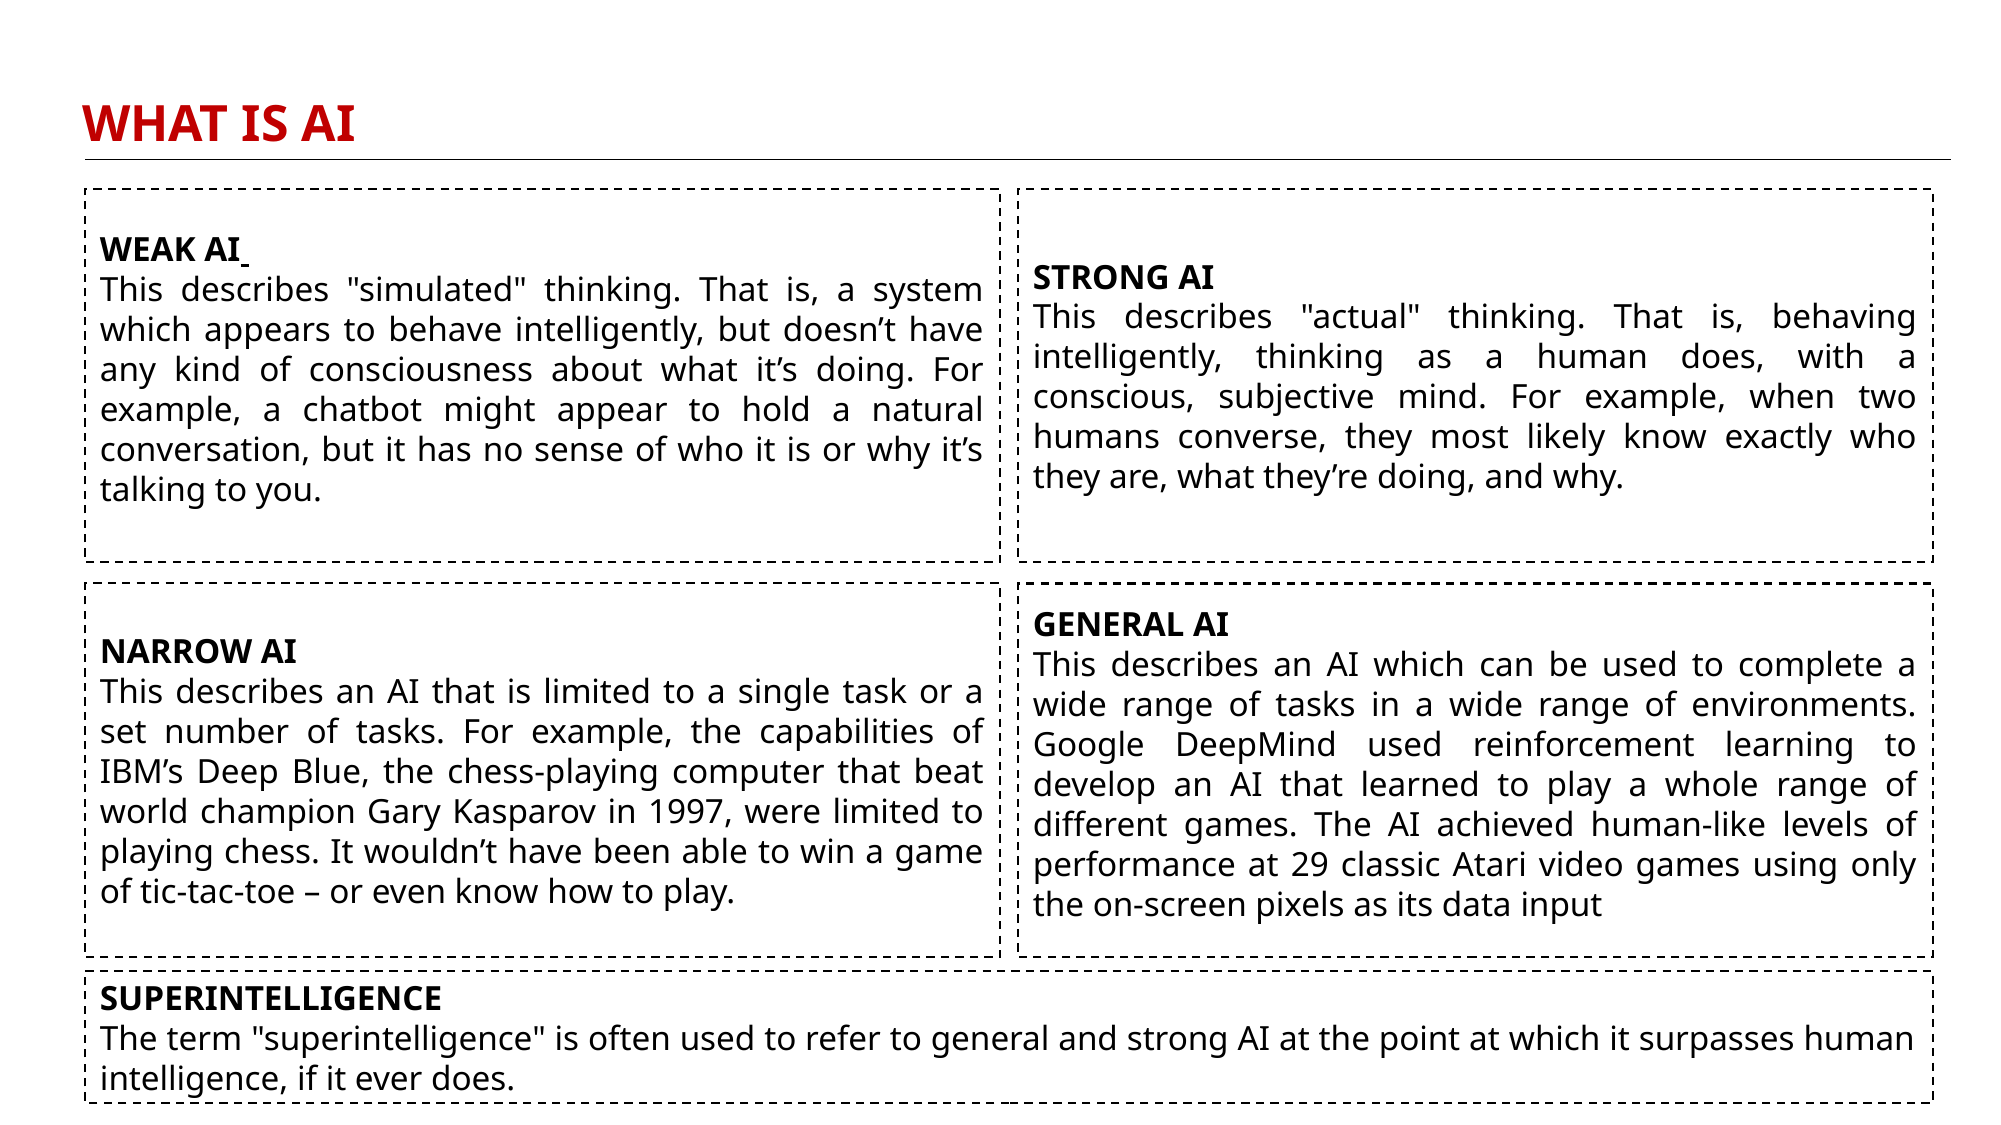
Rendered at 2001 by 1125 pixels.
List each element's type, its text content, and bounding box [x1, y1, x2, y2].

title WHAT IS AI [67, 71, 1933, 180]
text_box NARROW AI This describes an AI that is limited to a single task or a set number of tasks. For example, the capabilities of IBM’s Deep Blue, the chess-playing computer that beat world champion Gary Kasparov in 1997, were limited to playing chess. It wouldn’t have been able to win a game of tic-tac-toe – or even know how to play. [84, 582, 1001, 958]
text_box SUPERINTELLIGENCE The term "superintelligence" is often used to refer to general and strong AI at the point at which it surpasses human intelligence, if it ever does. [84, 970, 1934, 1104]
text_box STRONG AI This describes "actual" thinking. That is, behaving intelligently, thinking as a human does, with a conscious, subjective mind. For example, when two humans converse, they most likely know exactly who they are, what they’re doing, and why. [1017, 188, 1934, 563]
text_box WEAK AI This describes "simulated" thinking. That is, a system which appears to behave intelligently, but doesn’t have any kind of consciousness about what it’s doing. For example, a chatbot might appear to hold a natural conversation, but it has no sense of who it is or why it’s talking to you. [84, 188, 1001, 563]
text_box GENERAL AI This describes an AI which can be used to complete a wide range of tasks in a wide range of environments. Google DeepMind used reinforcement learning to develop an AI that learned to play a whole range of different games. The AI achieved human-like levels of performance at 29 classic Atari video games using only the on-screen pixels as its data input [1017, 582, 1934, 958]
